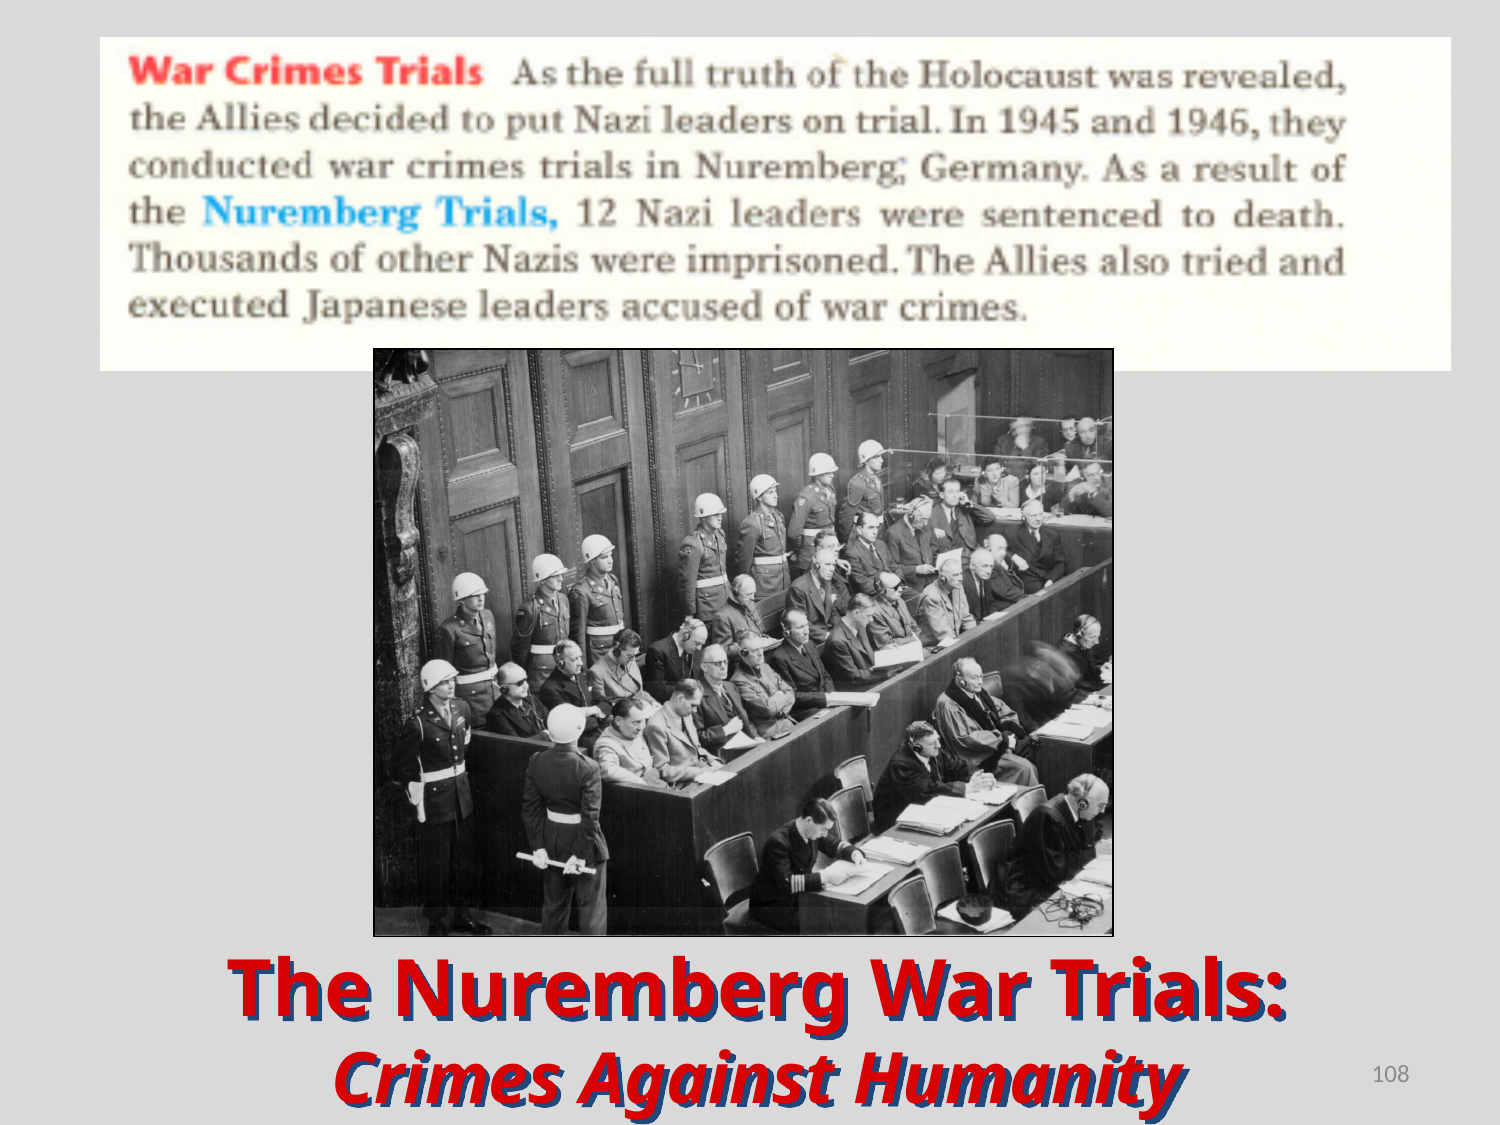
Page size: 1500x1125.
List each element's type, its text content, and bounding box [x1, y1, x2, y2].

picture [99, 37, 1452, 937]
text_box The Nuremberg War Trials: Crimes Against Humanity [137, 929, 1375, 1125]
slide_number 108 [1380, 1042, 1425, 1103]
